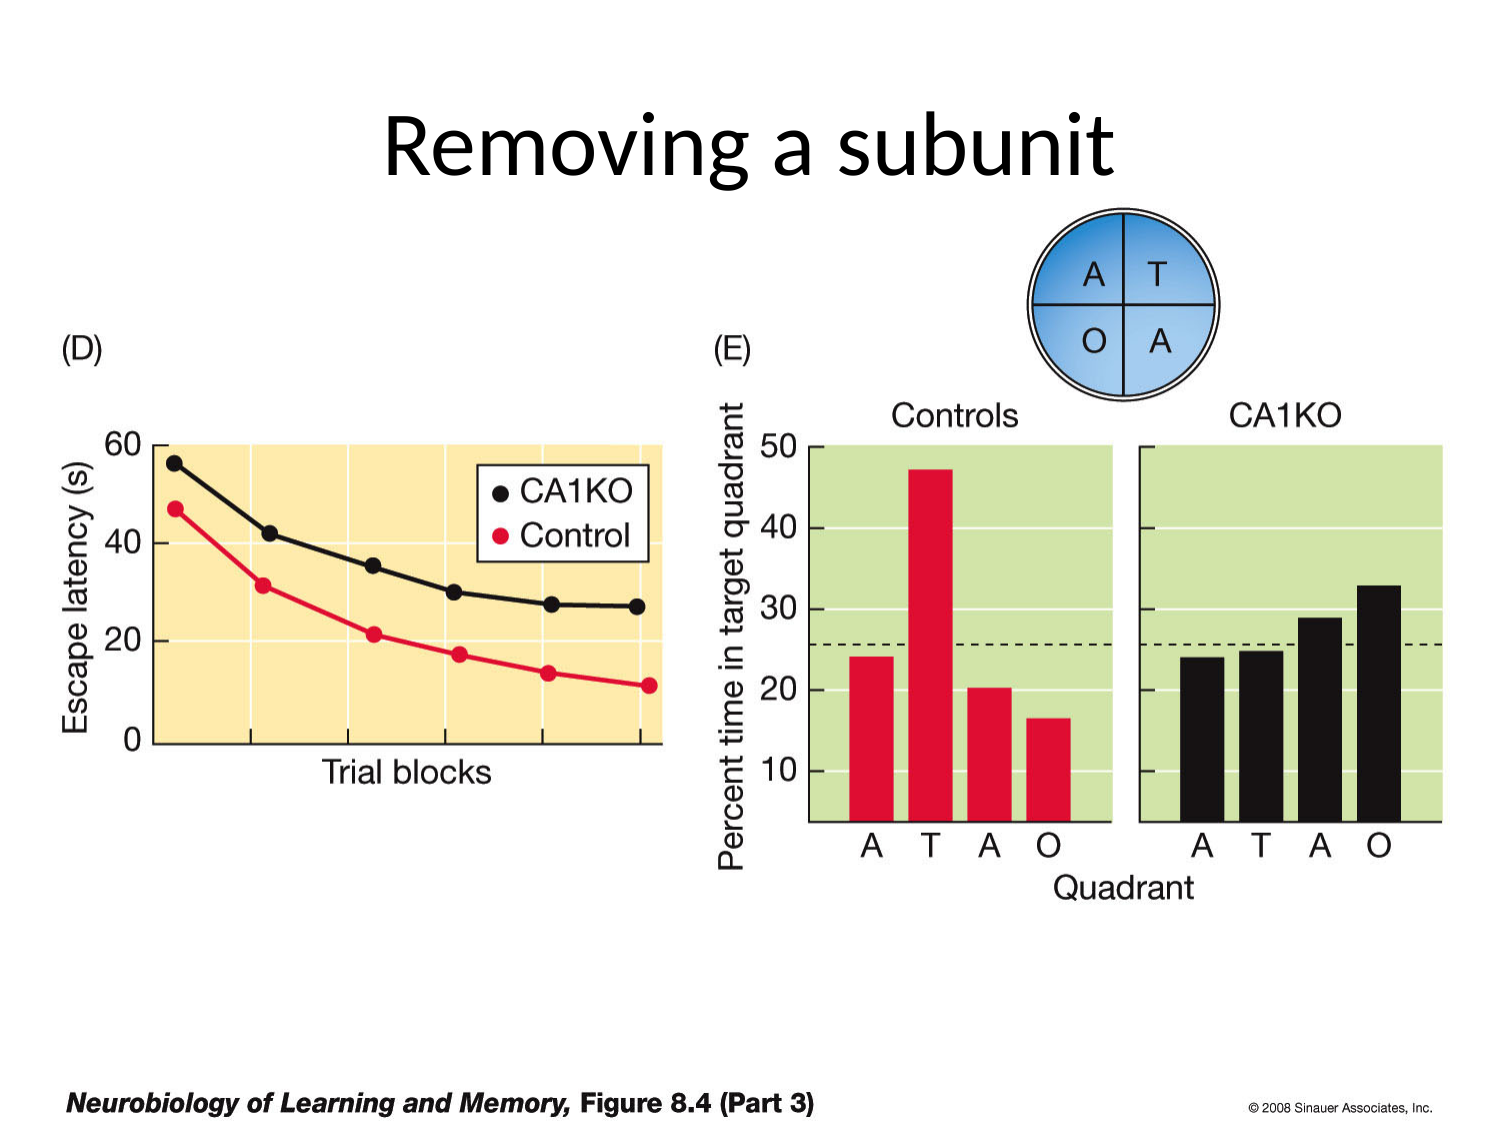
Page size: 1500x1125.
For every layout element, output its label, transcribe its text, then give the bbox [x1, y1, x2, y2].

title Removing a subunit [75, 45, 1425, 173]
picture [49, 174, 1451, 1125]
